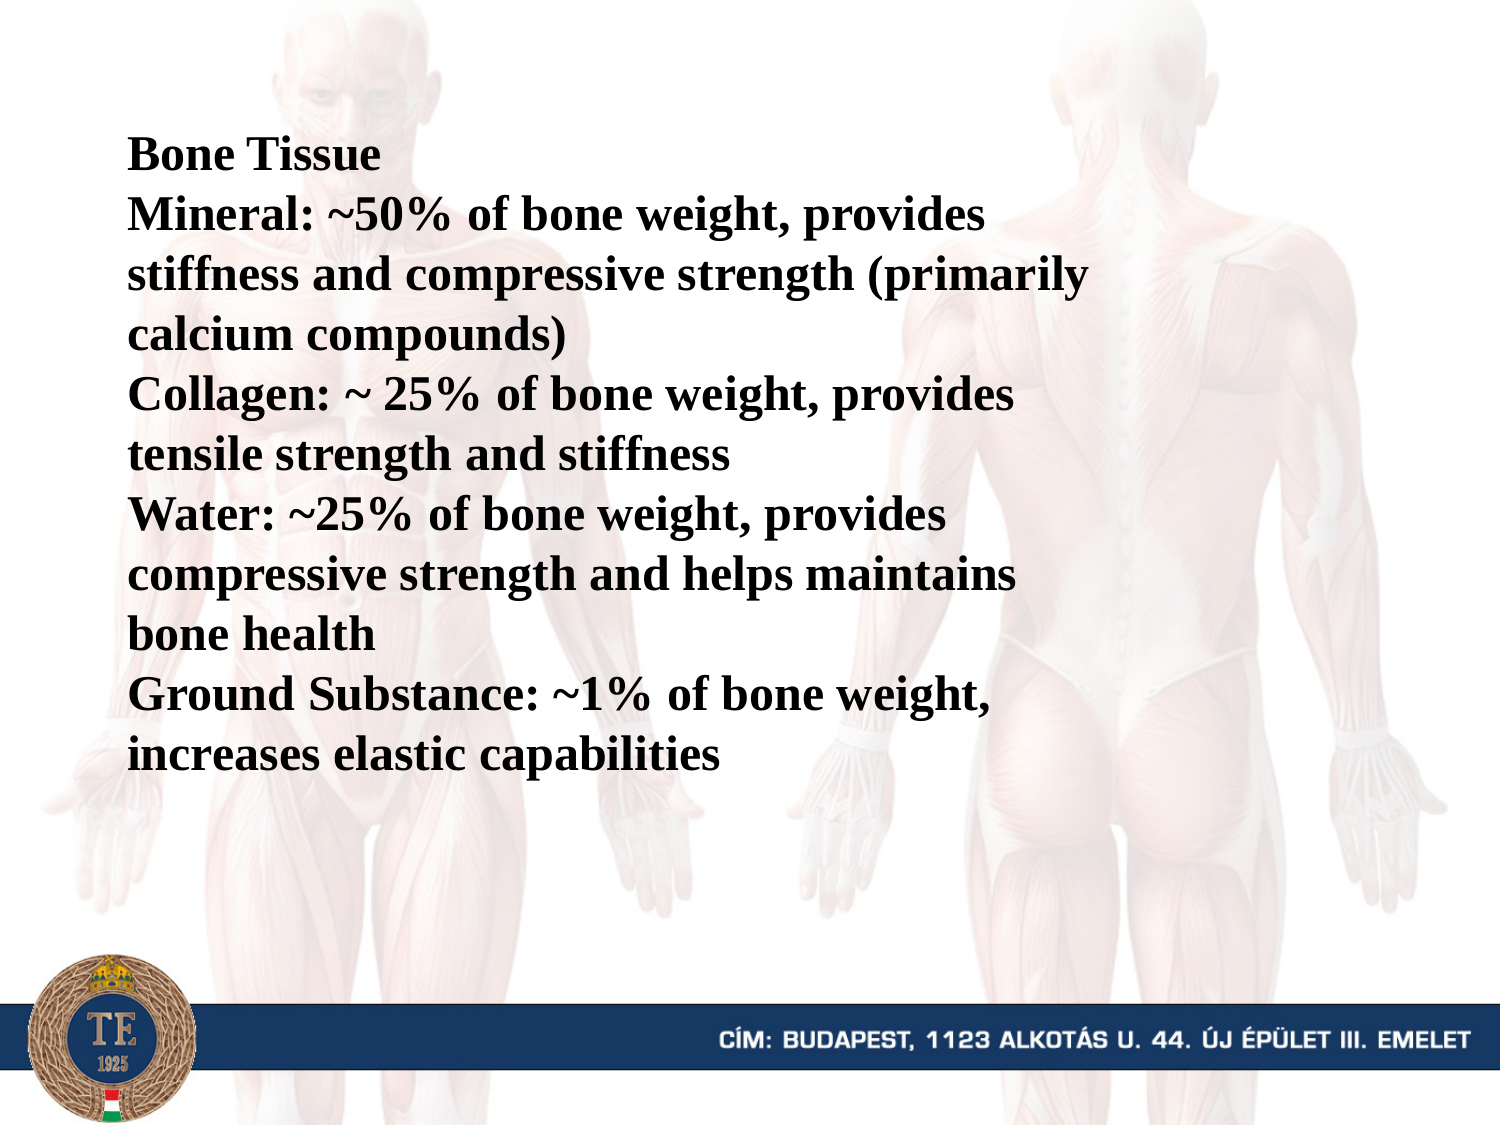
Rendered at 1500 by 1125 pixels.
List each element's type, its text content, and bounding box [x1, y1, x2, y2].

picture [0, 0, 1500, 1125]
text_box Bone Tissue Mineral: ~50% of bone weight, provides stiffness and compressive strength (primarily calcium compounds) Collagen: ~ 25% of bone weight, provides tensile strength and stiffness Water: ~25% of bone weight, provides compressive strength and helps maintains bone health Ground Substance: ~1% of bone weight, increases elastic capabilities [112, 113, 1306, 789]
